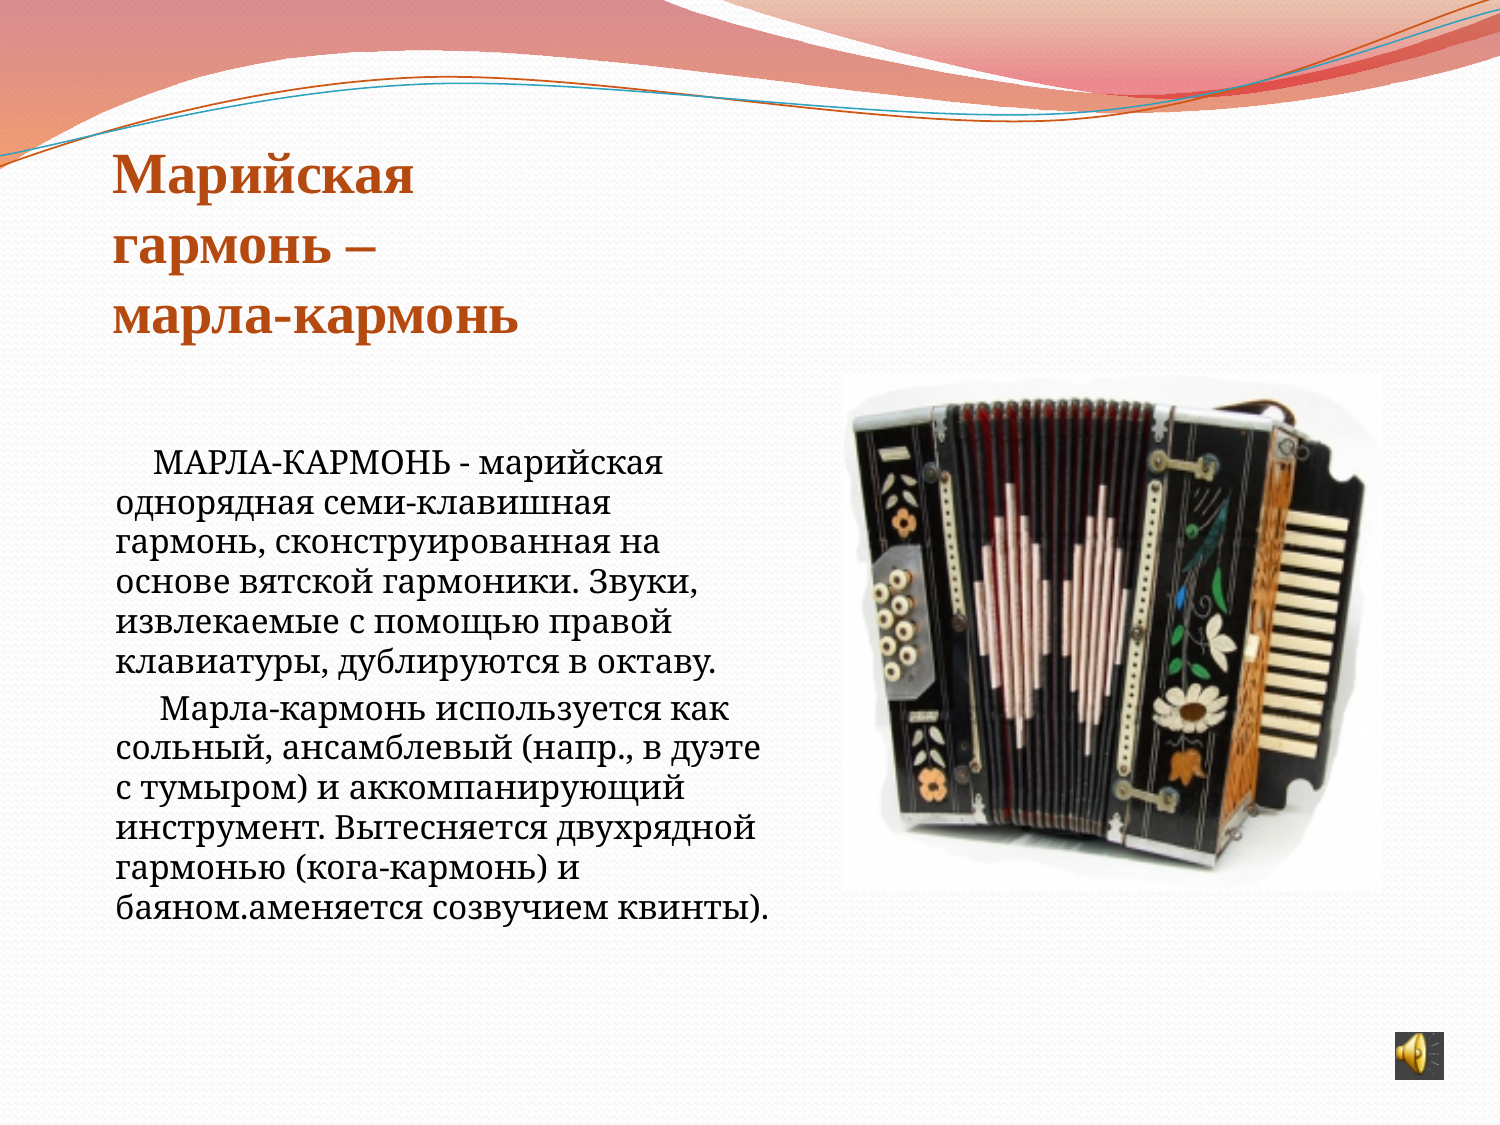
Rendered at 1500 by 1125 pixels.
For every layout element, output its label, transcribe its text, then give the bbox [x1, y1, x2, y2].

list МАРЛА-КАРМОНЬ - марийская однорядная семи-клавишная гармонь, сконструированная на основе вятской гармоники. Звуки, извлекаемые с помощью правой клавиатуры, дублируются в октаву. Марла-кармонь используется как сольный, ансамблевый (напр., в дуэте с тумыром) и аккомпанирующий инструмент. Вытесняется двухрядной гармонью (кога-кармонь) и баяном.аменяется созвучием квинты). [112, 433, 774, 1025]
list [843, 374, 1383, 891]
picture [1394, 1031, 1445, 1082]
title Марийская гармонь – марла-кармонь [112, 117, 563, 411]
